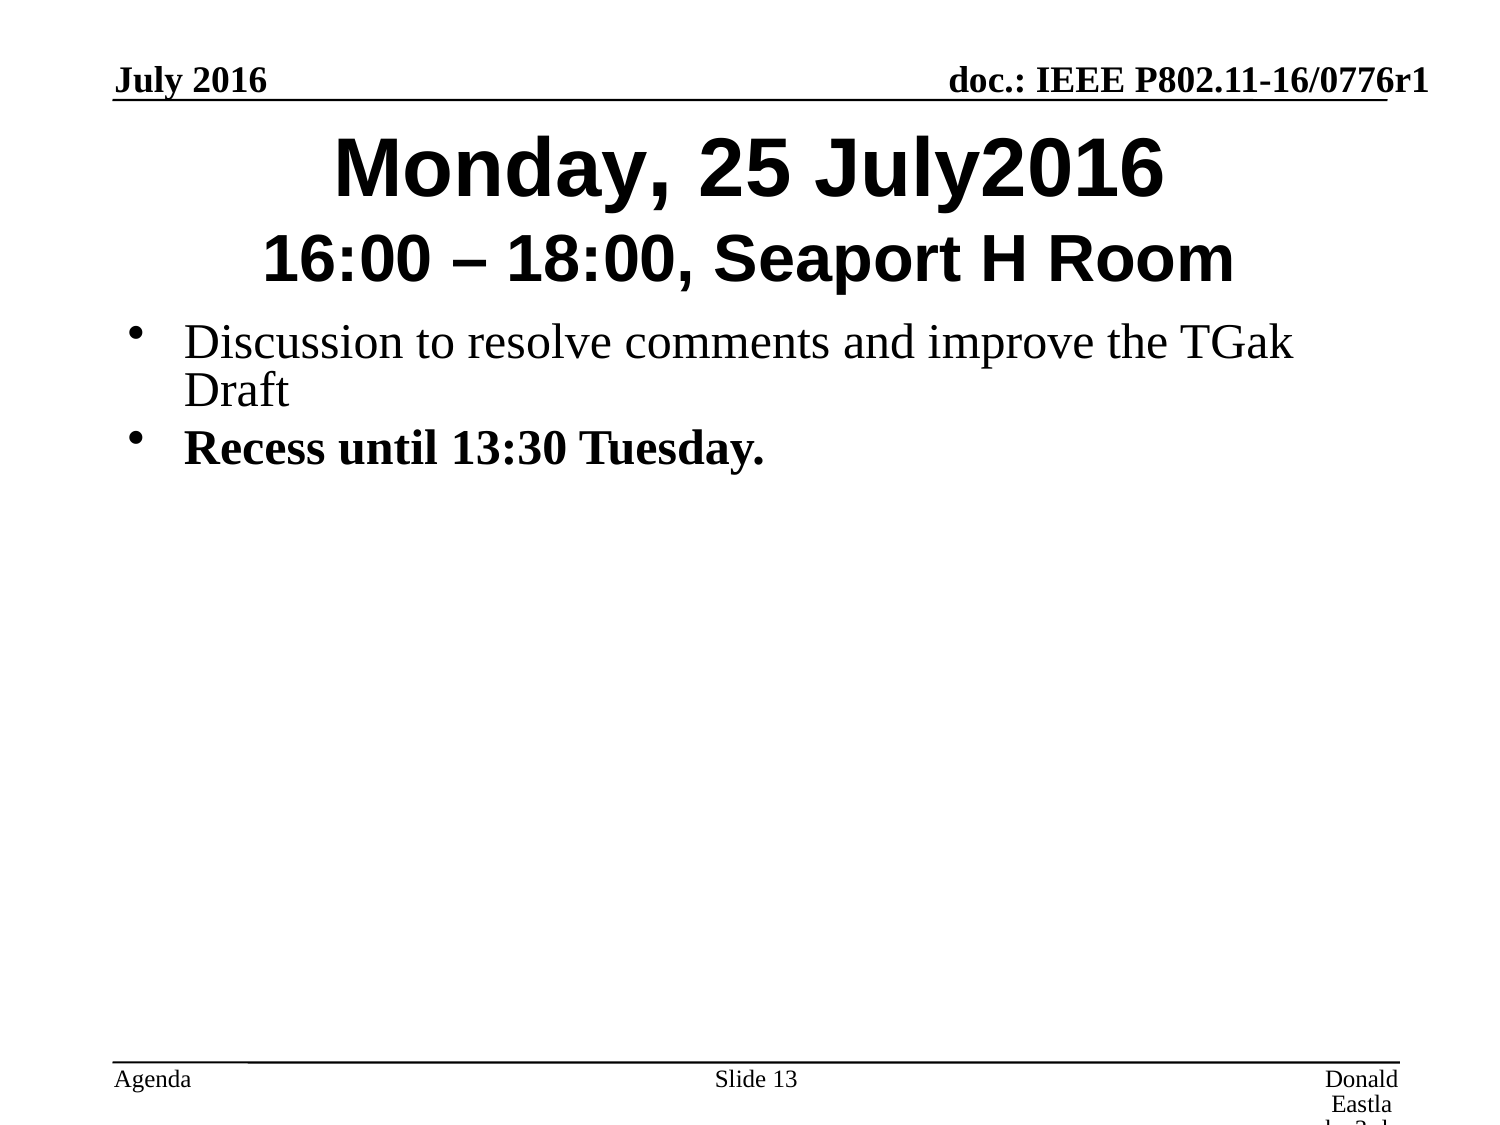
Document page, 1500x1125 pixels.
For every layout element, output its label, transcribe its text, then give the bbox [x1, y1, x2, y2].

footer Donald Eastlake 3rd, Huawei Technologies [1325, 1063, 1402, 1093]
list Discussion to resolve comments and improve the TGak Draft Recess until 13:30 Tuesday. [112, 312, 1413, 1063]
title Monday, 25 July2016 16:00 – 18:00, Seaport H Room [112, 112, 1388, 288]
slide_number Slide 13 [712, 1063, 800, 1093]
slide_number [114, 54, 290, 100]
